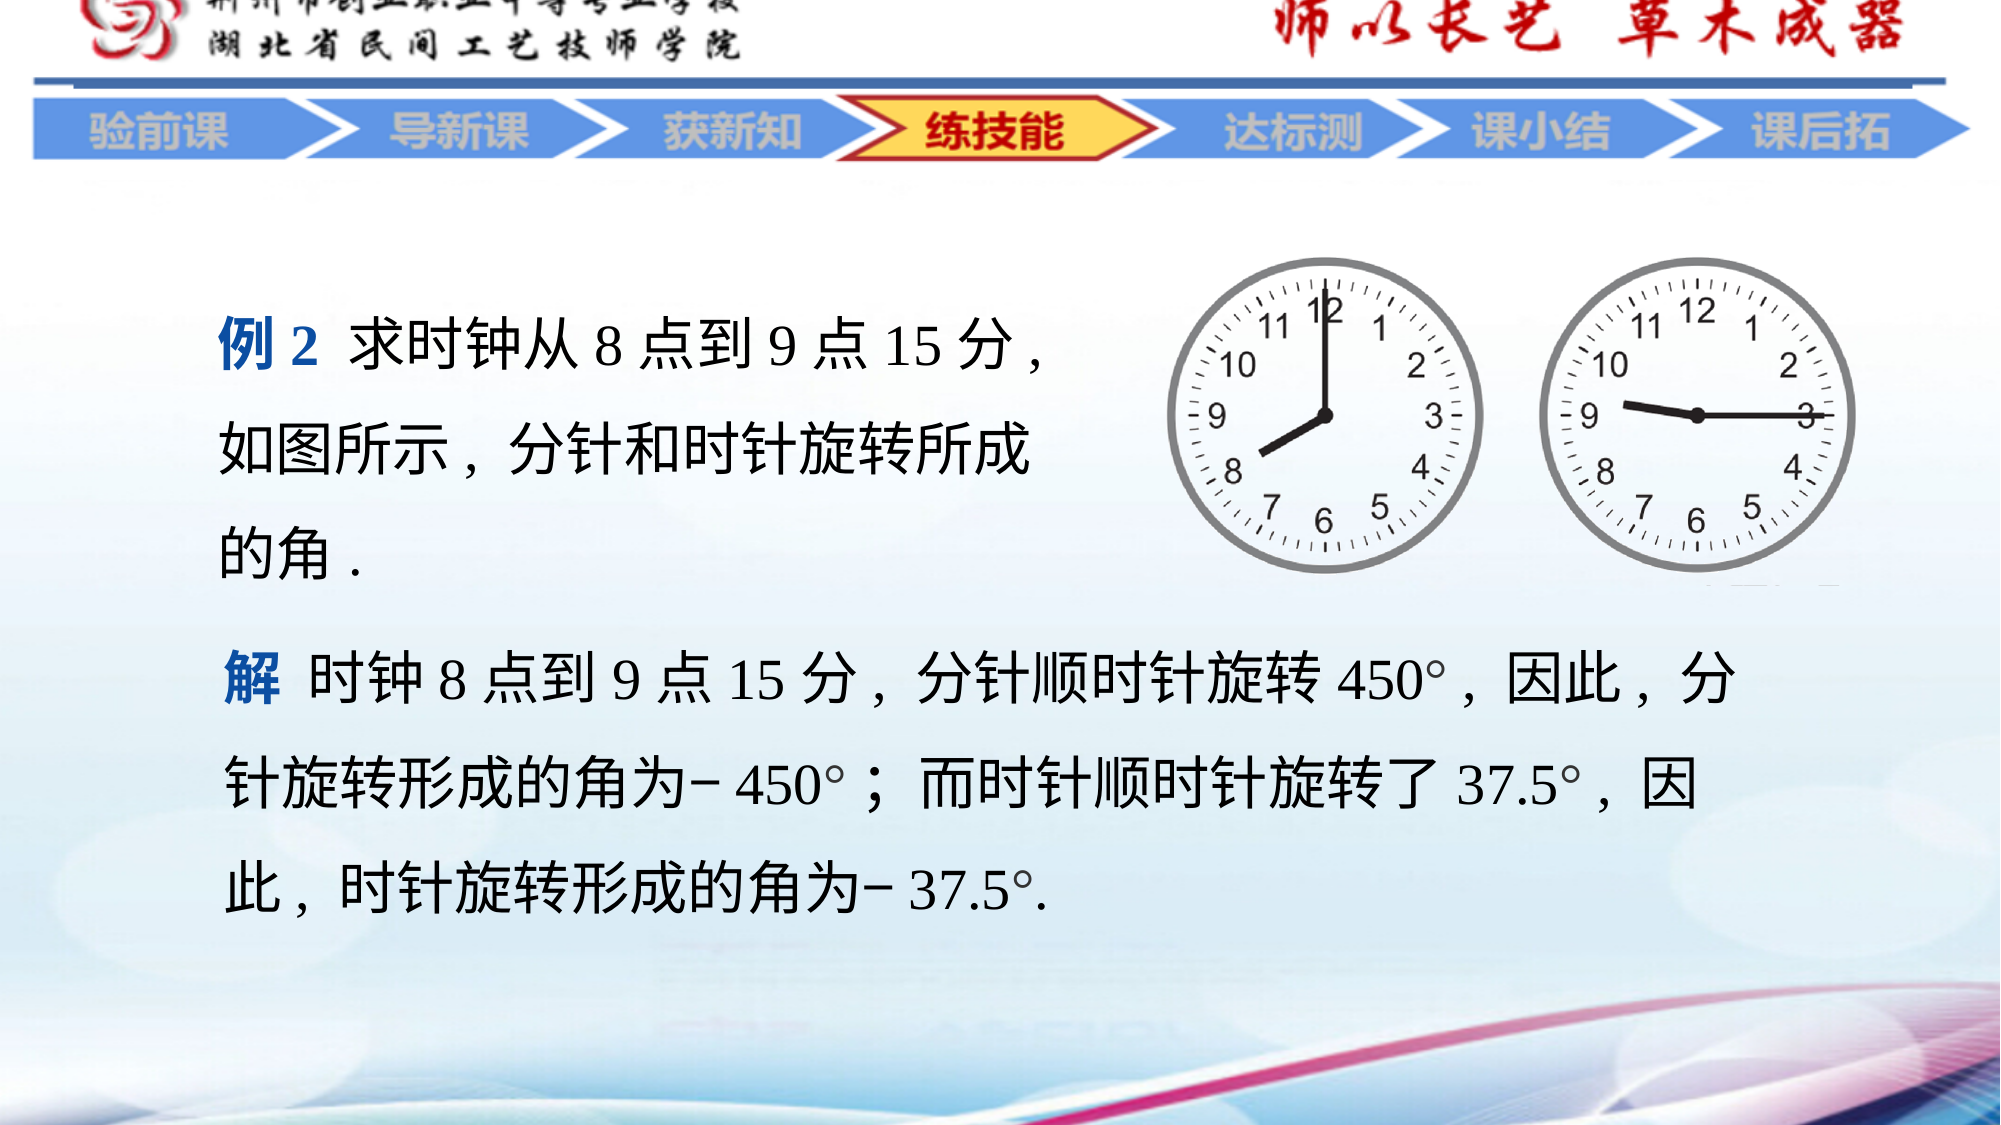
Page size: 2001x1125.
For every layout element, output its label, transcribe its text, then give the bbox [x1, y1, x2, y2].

text_box 解 时钟8点到9点15分, 分针顺时针旋转450° , 因此, 分针旋转形成的角为−450°；而时针顺时针旋转了37.5° , 因此, 时针旋转形成的角为−37.5°. [208, 598, 1756, 929]
picture [0, 0, 2000, 1125]
text_box 例2 求时钟从8点到9点15分, 如图所示, 分针和时针旋转所成的角. [202, 264, 1102, 595]
